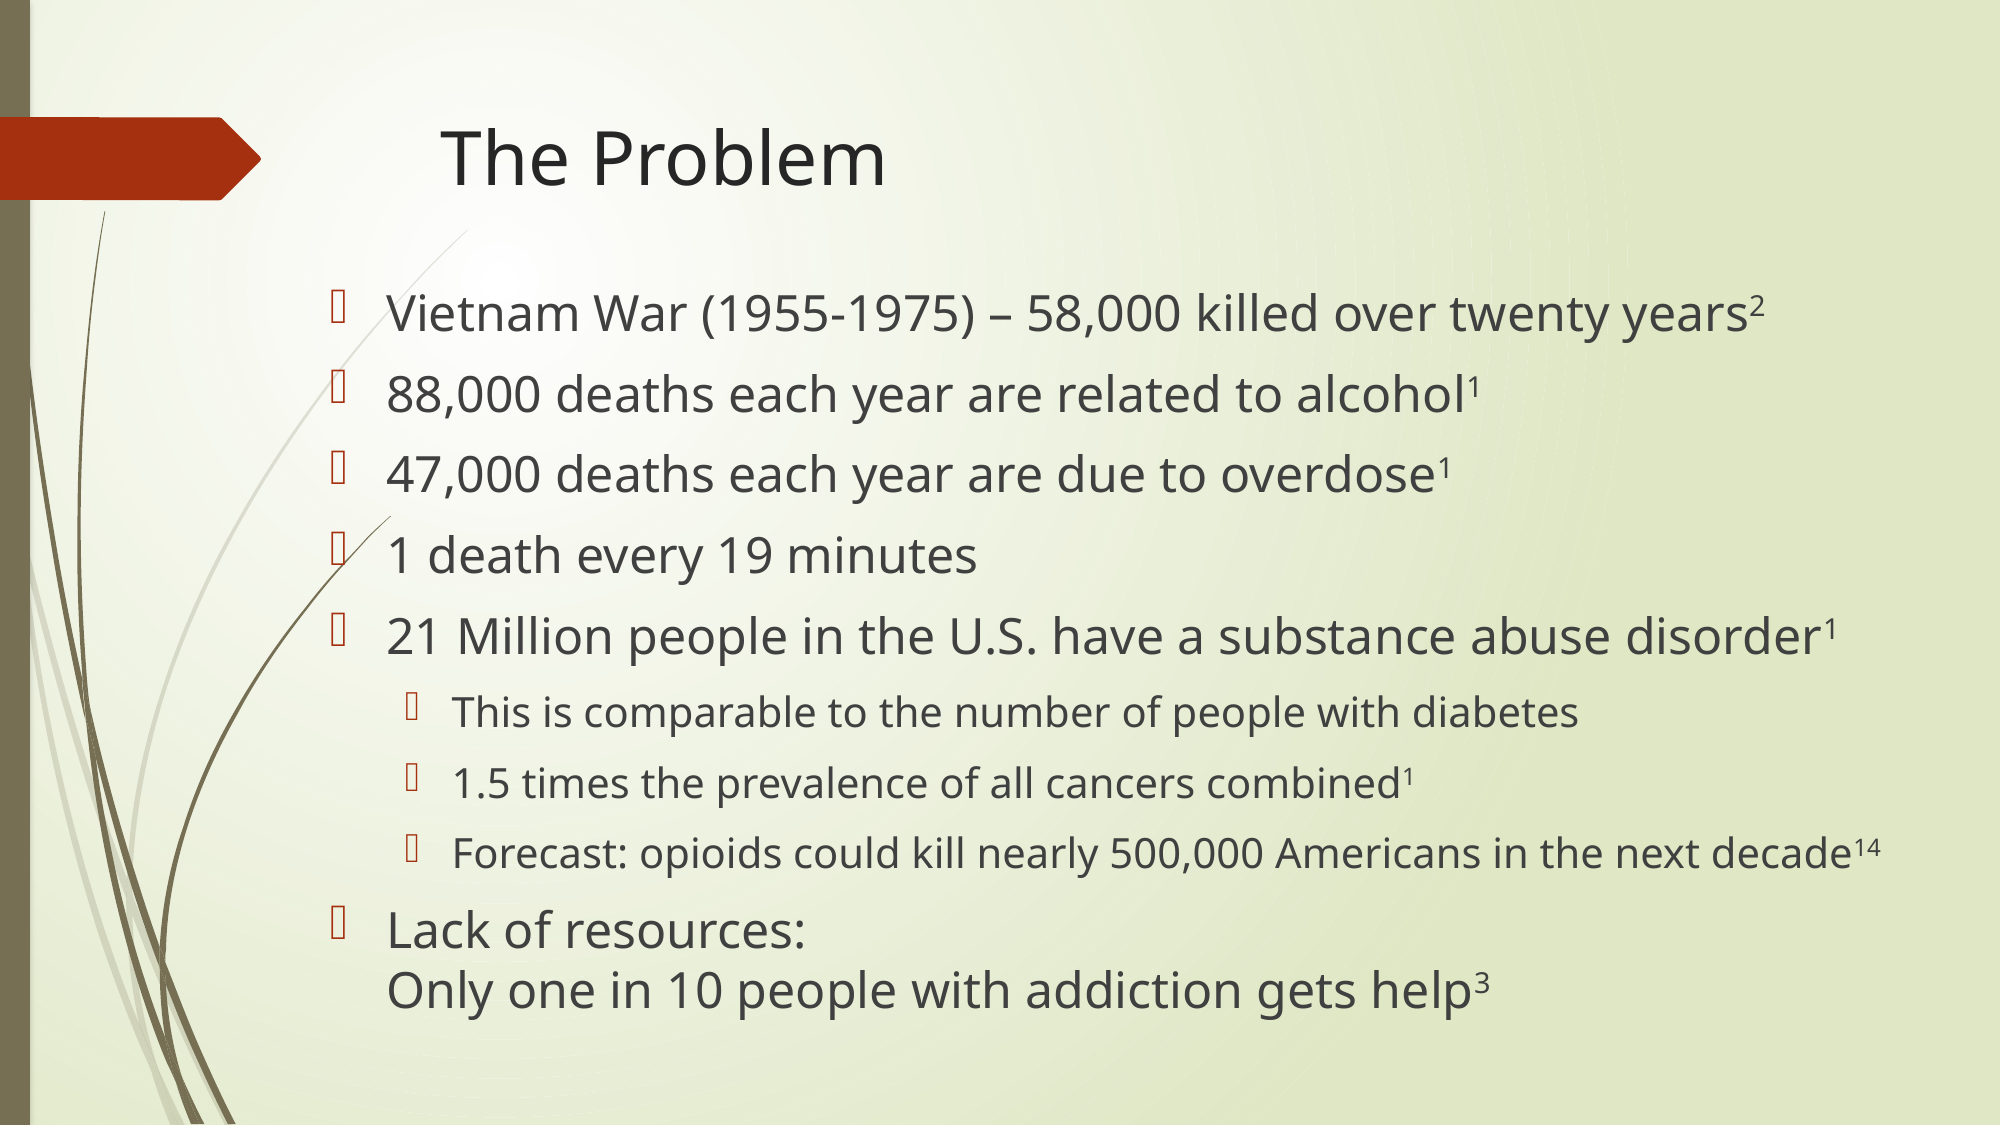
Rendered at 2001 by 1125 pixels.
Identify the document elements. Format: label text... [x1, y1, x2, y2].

list Vietnam War (1955-1975) – 58,000 killed over twenty years2 88,000 deaths each year are related to alcohol1 47,000 deaths each year are due to overdose1 1 death every 19 minutes 21 Million people in the U.S. have a substance abuse disorder1 This is comparable to the number of people with diabetes 1.5 times the prevalence of all cancers combined1 Forecast: opioids could kill nearly 500,000 Americans in the next decade14 Lack of resources: Only one in 10 people with addiction gets help3 [314, 273, 1954, 1038]
title The Problem [425, 102, 1888, 209]
